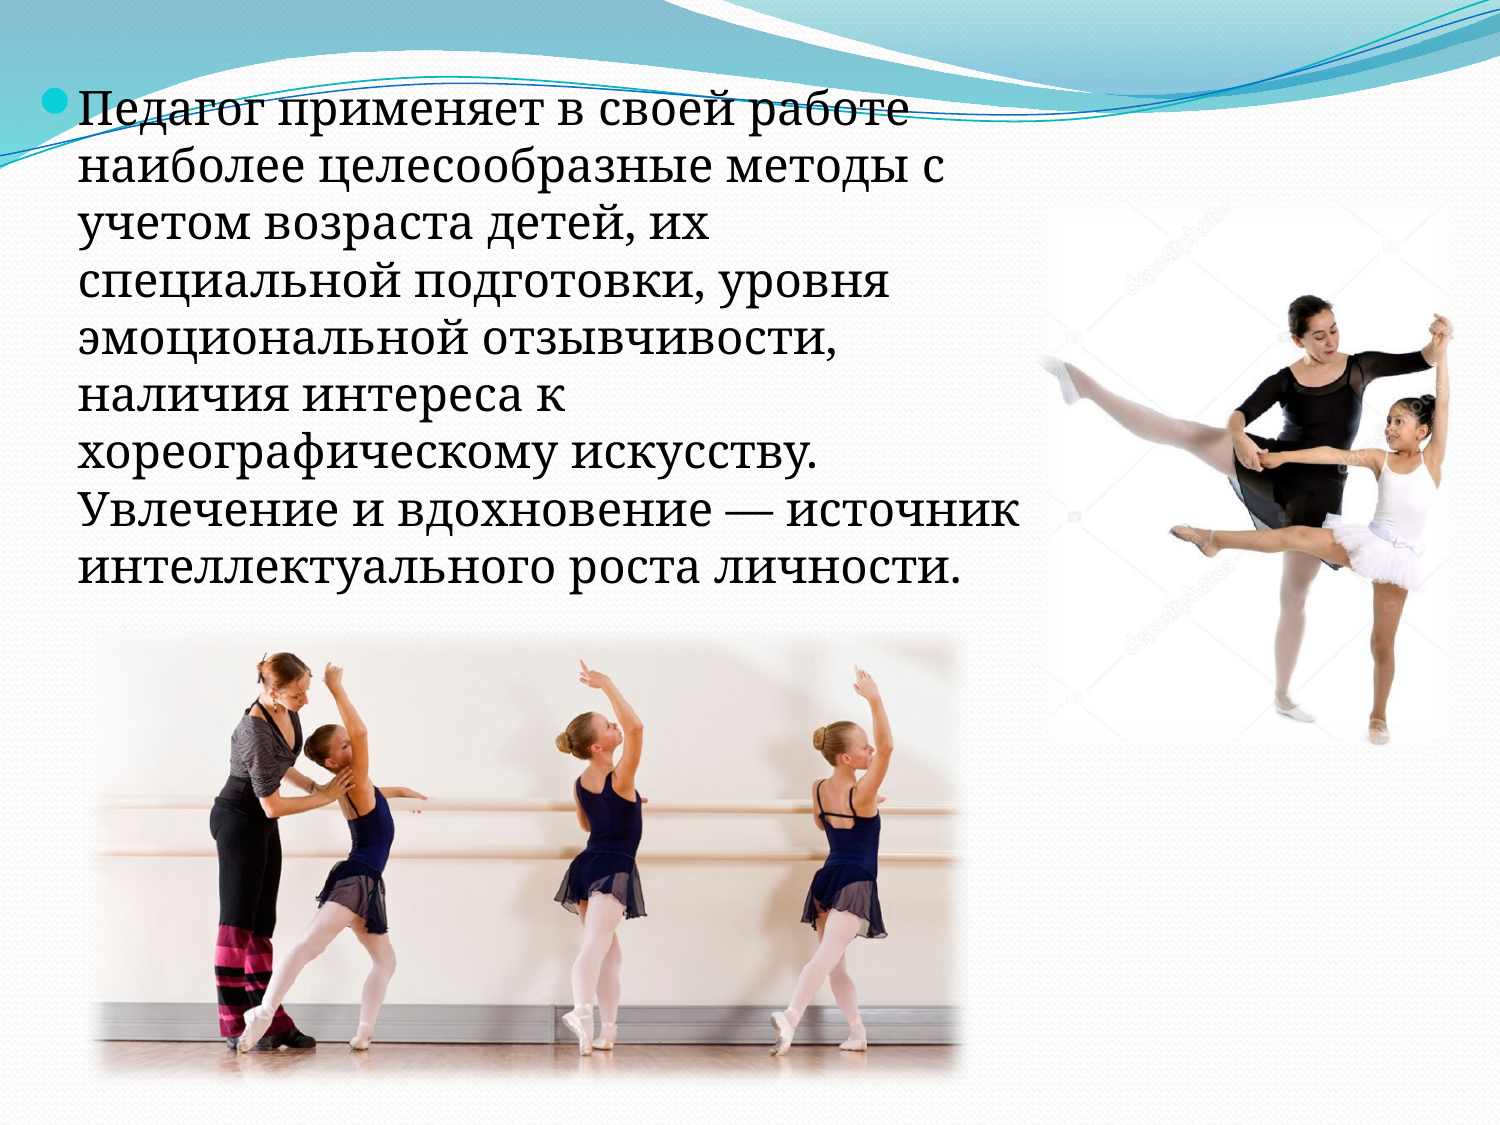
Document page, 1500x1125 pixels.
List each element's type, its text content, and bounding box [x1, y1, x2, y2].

picture [1030, 152, 1466, 758]
list Педагог применяет в своей работе наиболее целесообразные методы с учетом возраста детей, их специальной подготовки, уровня эмоциональной отзывчивости, наличия интереса к хореографическому искусству. Увлечение и вдохновение — источник интеллектуального роста личности. [23, 70, 1043, 622]
picture [81, 620, 973, 1090]
